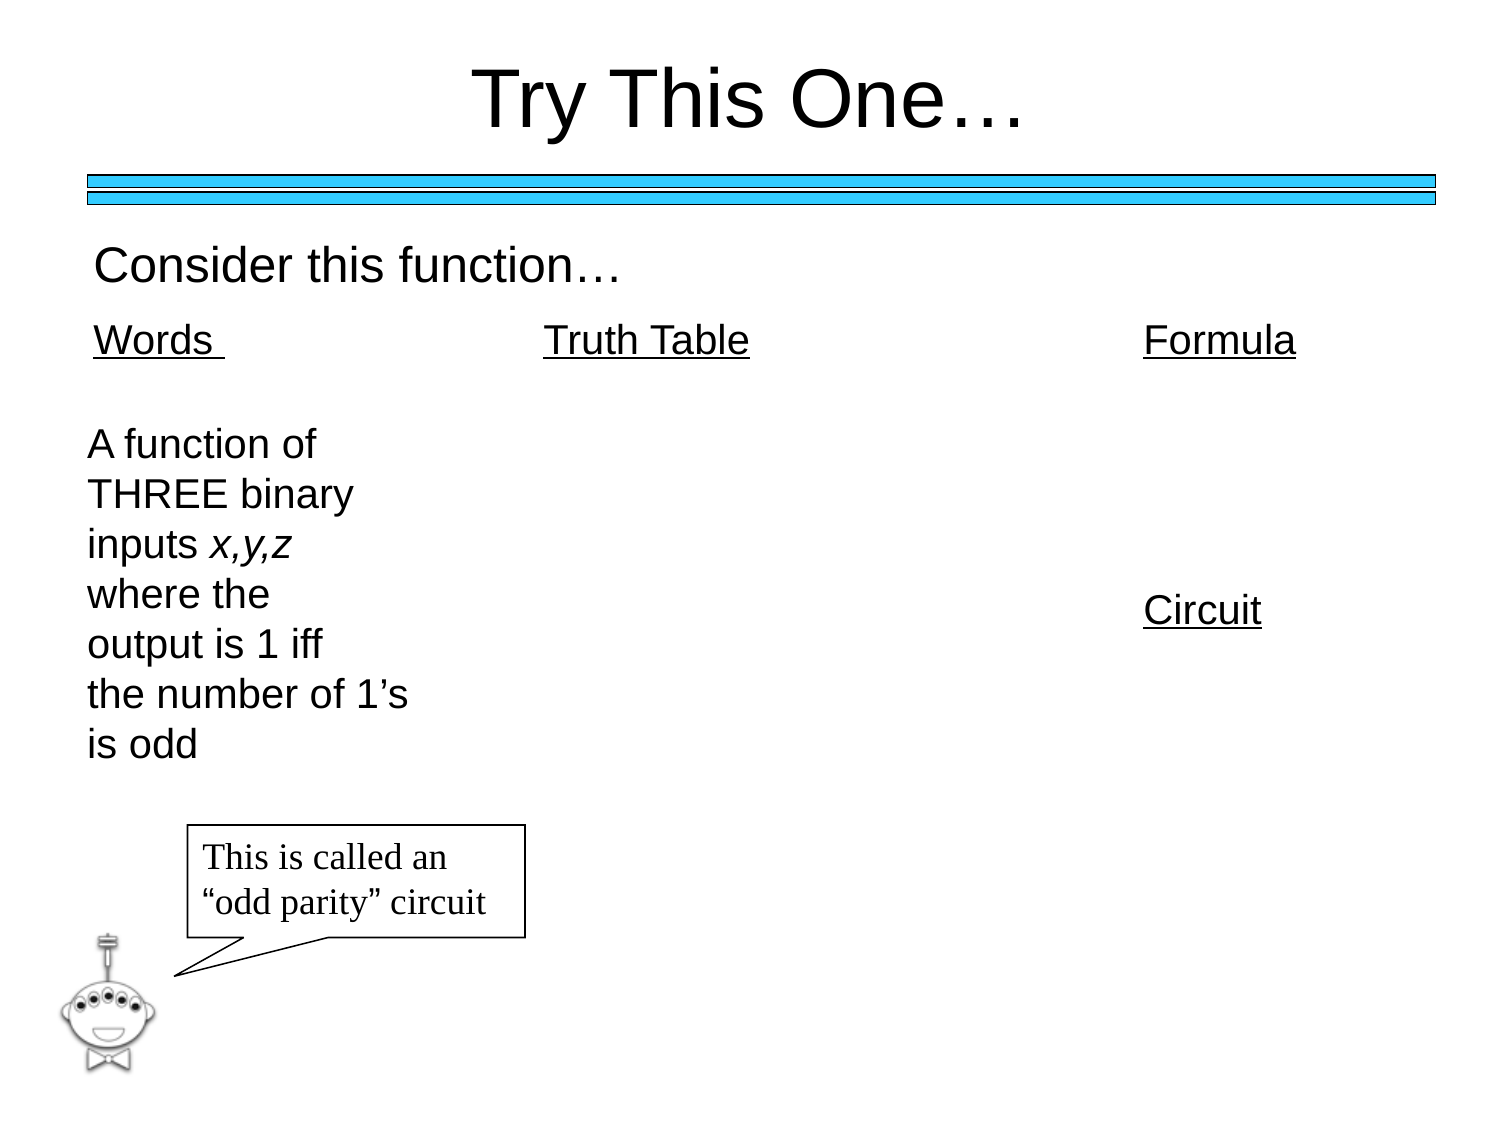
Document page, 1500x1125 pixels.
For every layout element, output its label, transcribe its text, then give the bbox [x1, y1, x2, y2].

text_box Circuit [1128, 575, 1388, 640]
text_box A function of THREE binary inputs x,y,z where the output is 1 iff the number of 1’s is odd [72, 409, 424, 825]
picture [49, 924, 166, 1084]
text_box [87, 174, 1436, 205]
title Try This One… [112, 0, 1388, 173]
text_box This is called an “odd parity” circuit [173, 825, 526, 977]
text_box Consider this function… Words Truth Table Formula [78, 224, 1375, 371]
